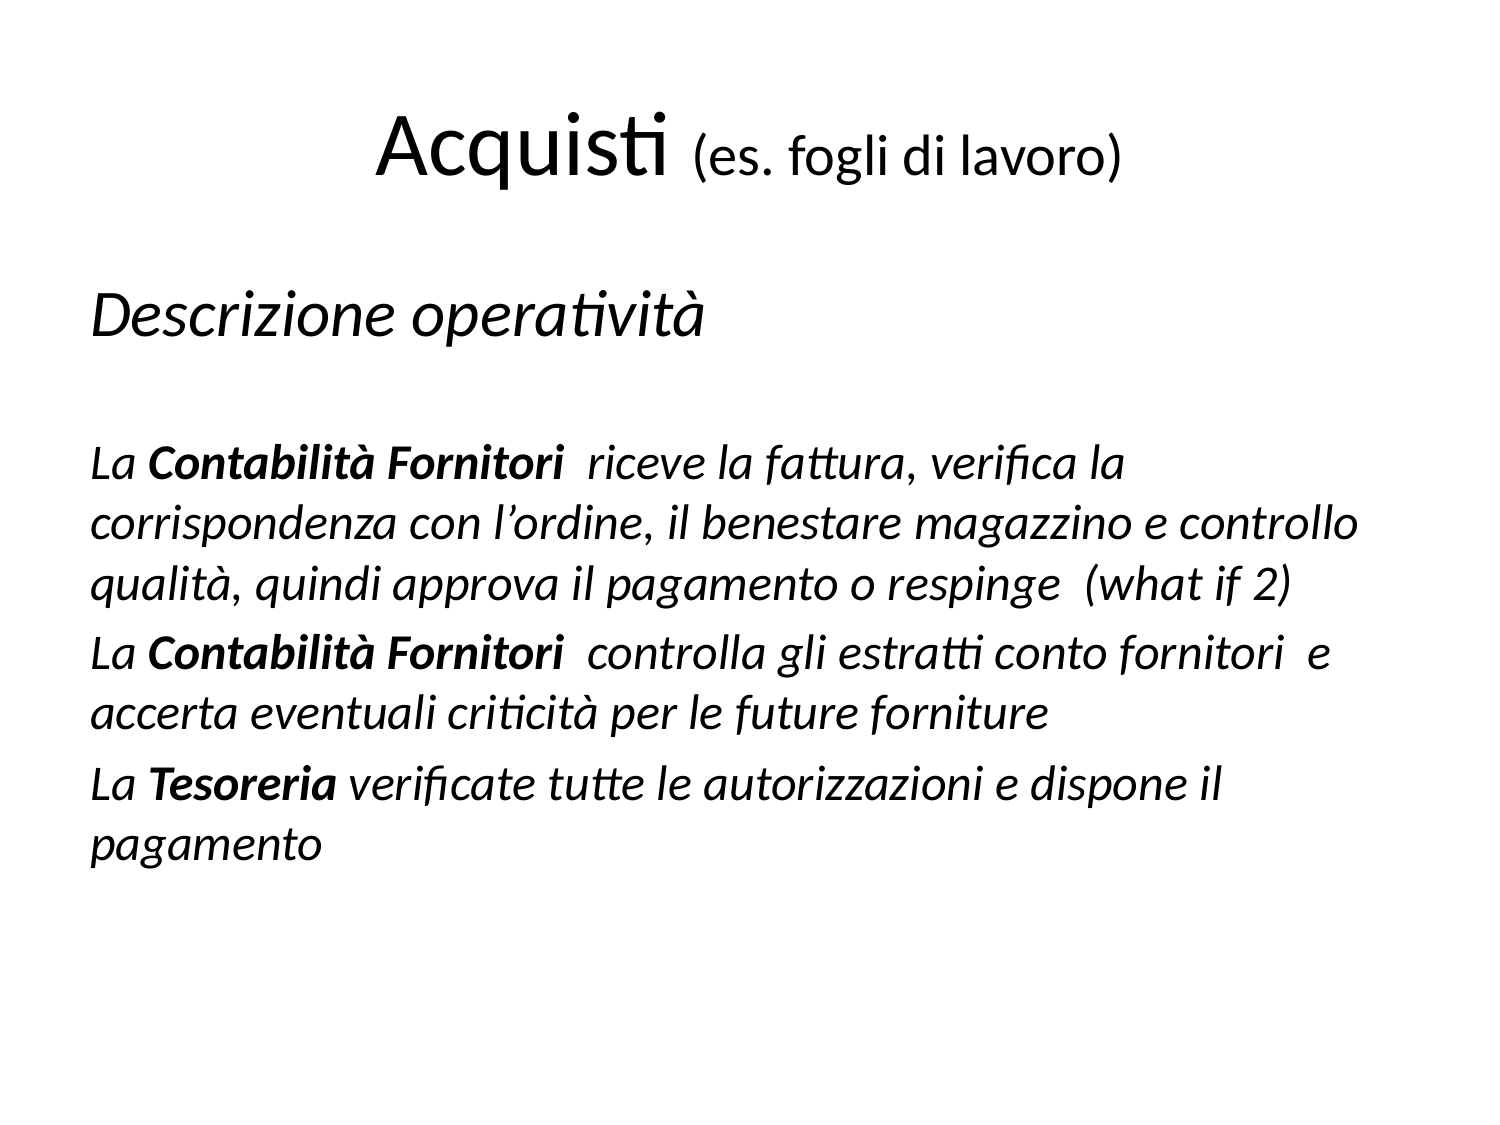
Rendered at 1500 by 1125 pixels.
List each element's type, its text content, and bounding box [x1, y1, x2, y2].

list Descrizione operatività La Contabilità Fornitori riceve la fattura, verifica la corrispondenza con l’ordine, il benestare magazzino e controllo qualità, quindi approva il pagamento o respinge (what if 2) La Contabilità Fornitori controlla gli estratti conto fornitori e accerta eventuali criticità per le future forniture La Tesoreria verificate tutte le autorizzazioni e dispone il pagamento [75, 262, 1425, 1005]
title Acquisti (es. fogli di lavoro) [75, 45, 1425, 233]
